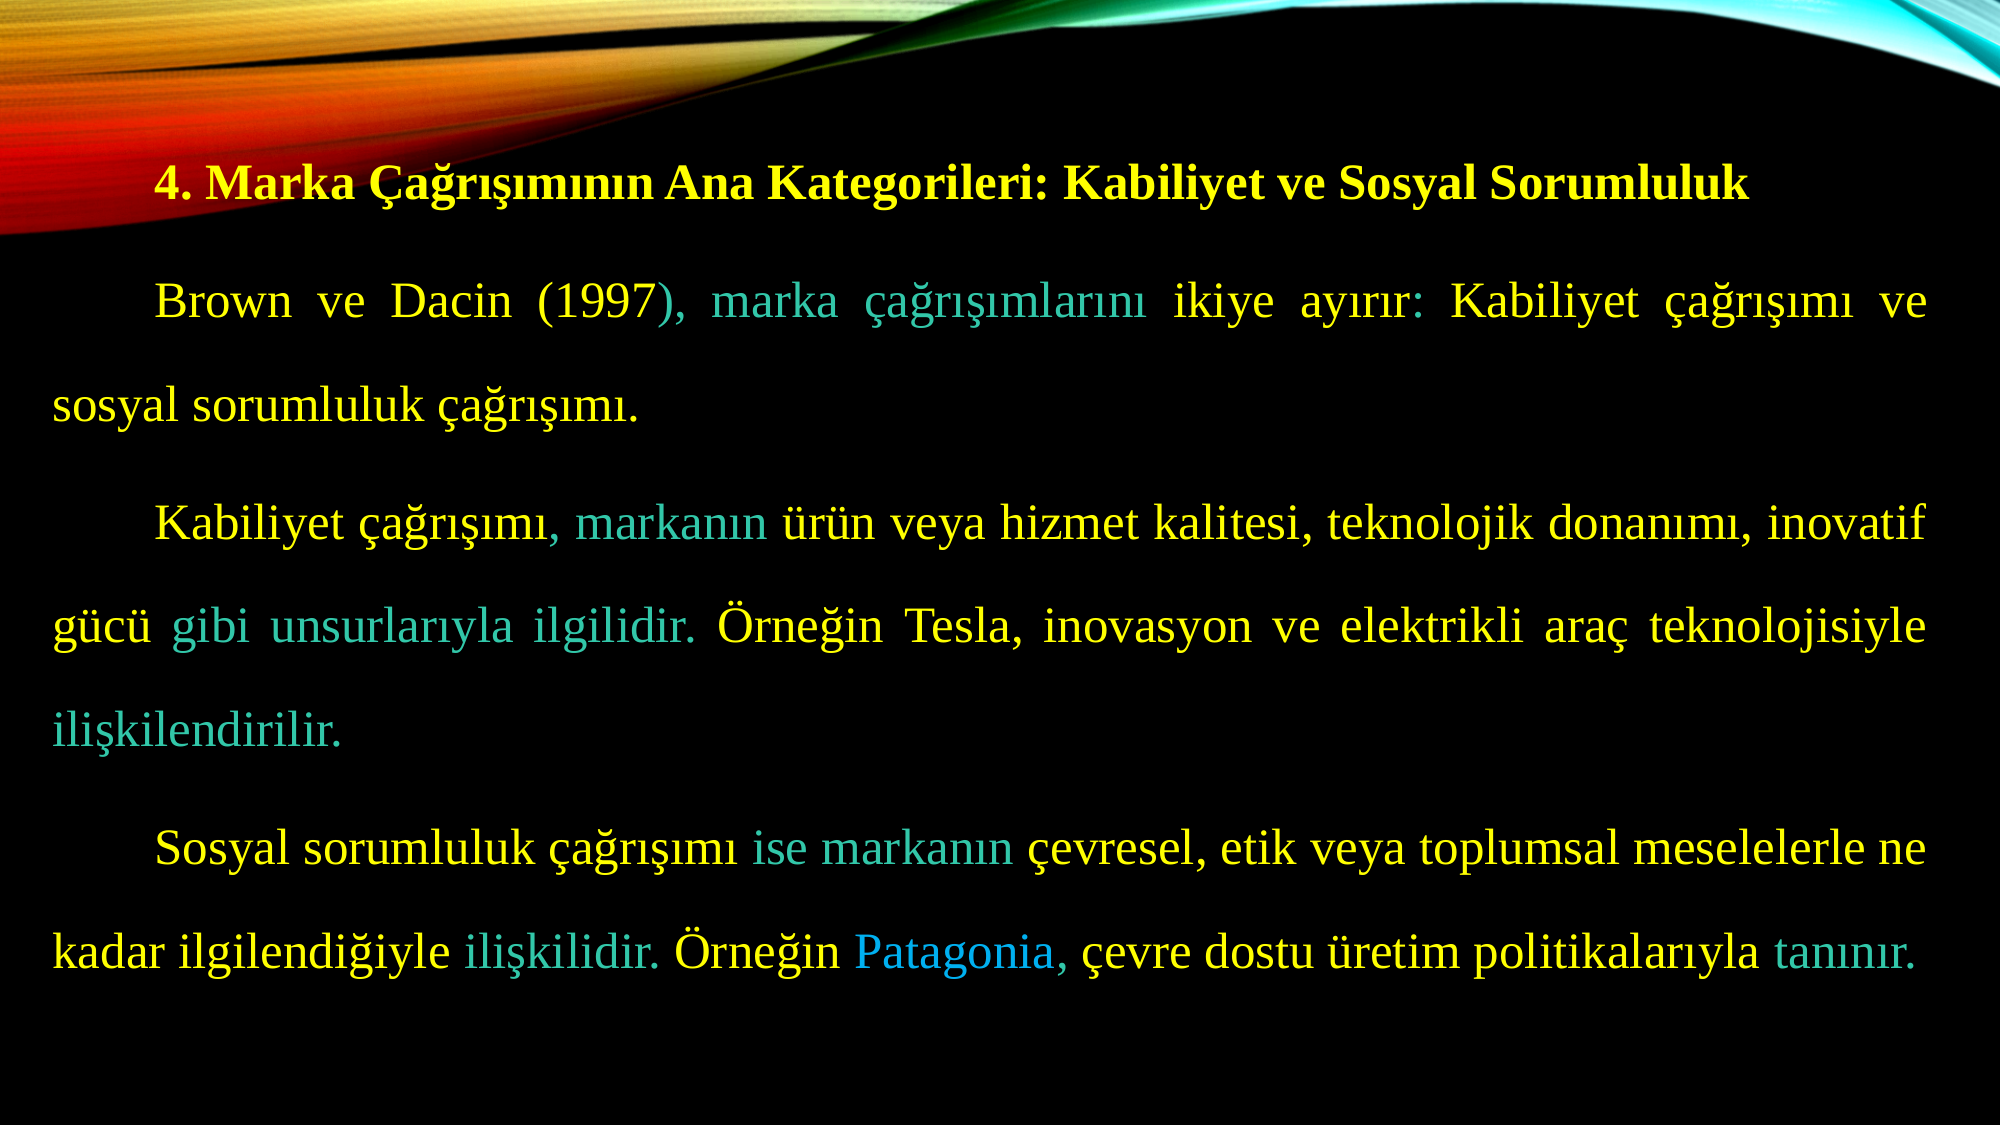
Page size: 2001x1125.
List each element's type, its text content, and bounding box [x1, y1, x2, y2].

list 4. Marka Çağrışımının Ana Kategorileri: Kabiliyet ve Sosyal Sorumluluk Brown ve Dacin (1997), marka çağrışımlarını ikiye ayırır: Kabiliyet çağrışımı ve sosyal sorumluluk çağrışımı. Kabiliyet çağrışımı, markanın ürün veya hizmet kalitesi, teknolojik donanımı, inovatif gücü gibi unsurlarıyla ilgilidir. Örneğin Tesla, inovasyon ve elektrikli araç teknolojisiyle ilişkilendirilir. Sosyal sorumluluk çağrışımı ise markanın çevresel, etik veya toplumsal meselelerle ne kadar ilgilendiğiyle ilişkilidir. Örneğin Patagonia, çevre dostu üretim politikalarıyla tanınır. [37, 97, 1944, 1073]
picture [0, 0, 2000, 237]
